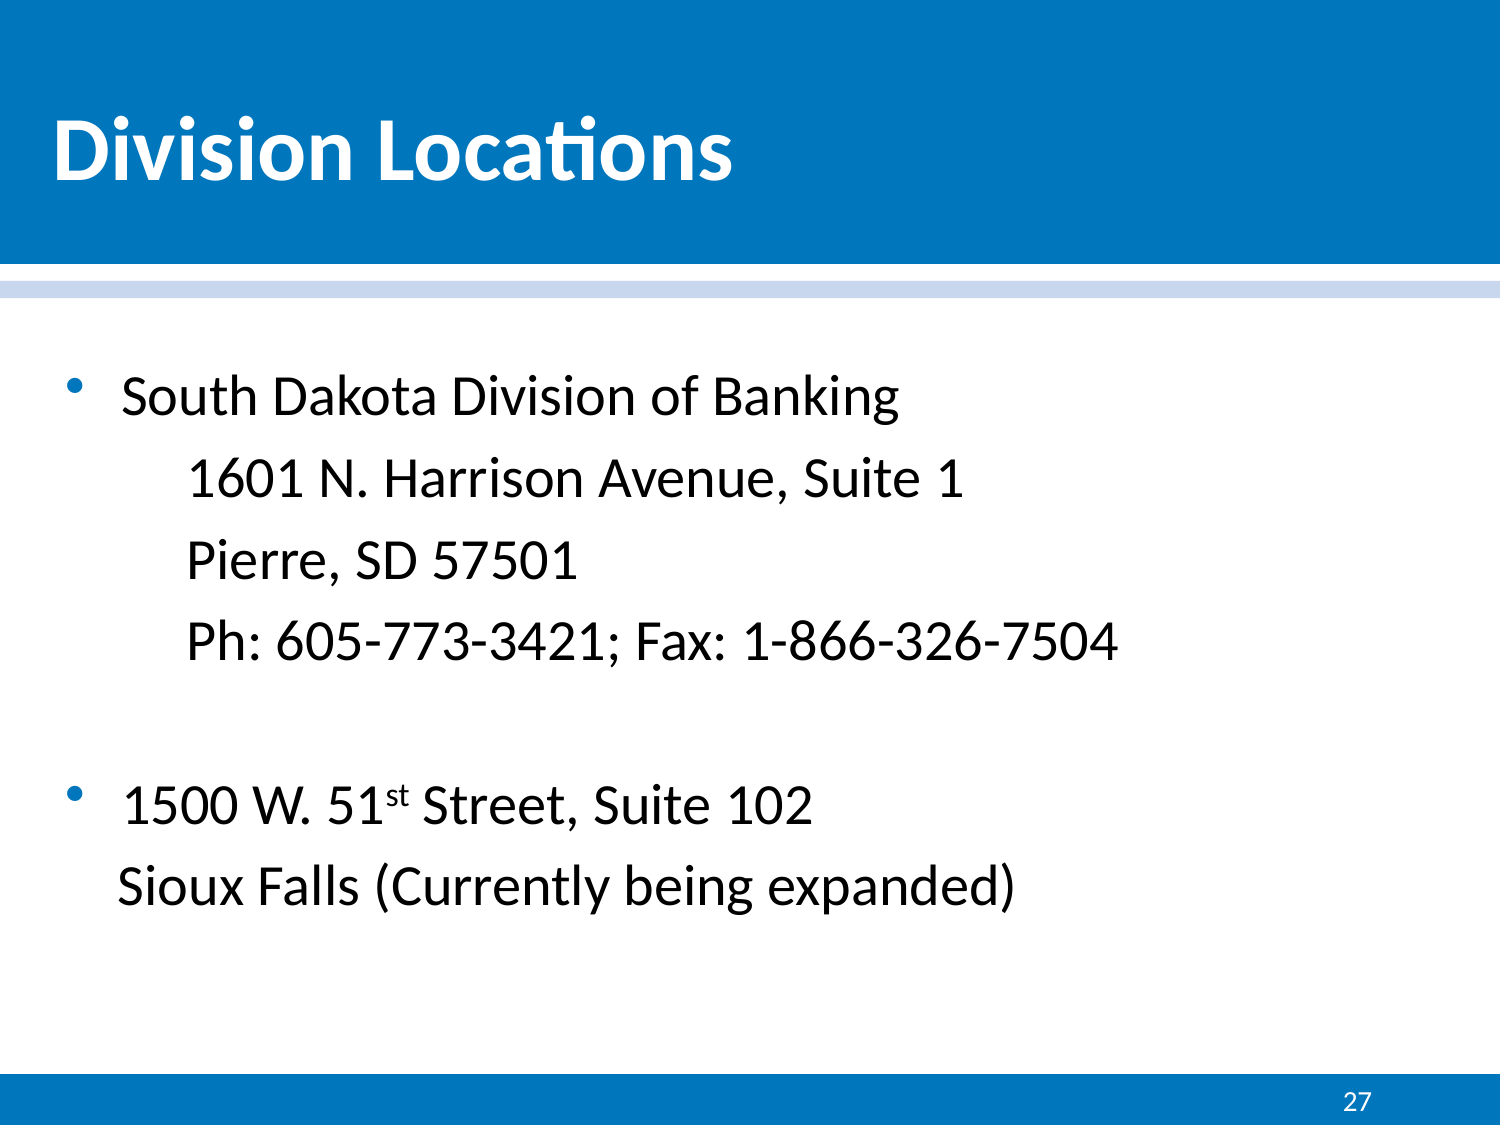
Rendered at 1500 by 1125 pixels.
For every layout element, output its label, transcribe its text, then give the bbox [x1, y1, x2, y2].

list South Dakota Division of Banking 1601 N. Harrison Avenue, Suite 1 Pierre, SD 57501 Ph: 605-773-3421; Fax: 1-866-326-7504 1500 W. 51st Street, Suite 102 Sioux Falls (Currently being expanded) [50, 350, 1438, 1025]
slide_number 27 [1074, 1050, 1388, 1125]
title Division Locations [37, 50, 1450, 238]
